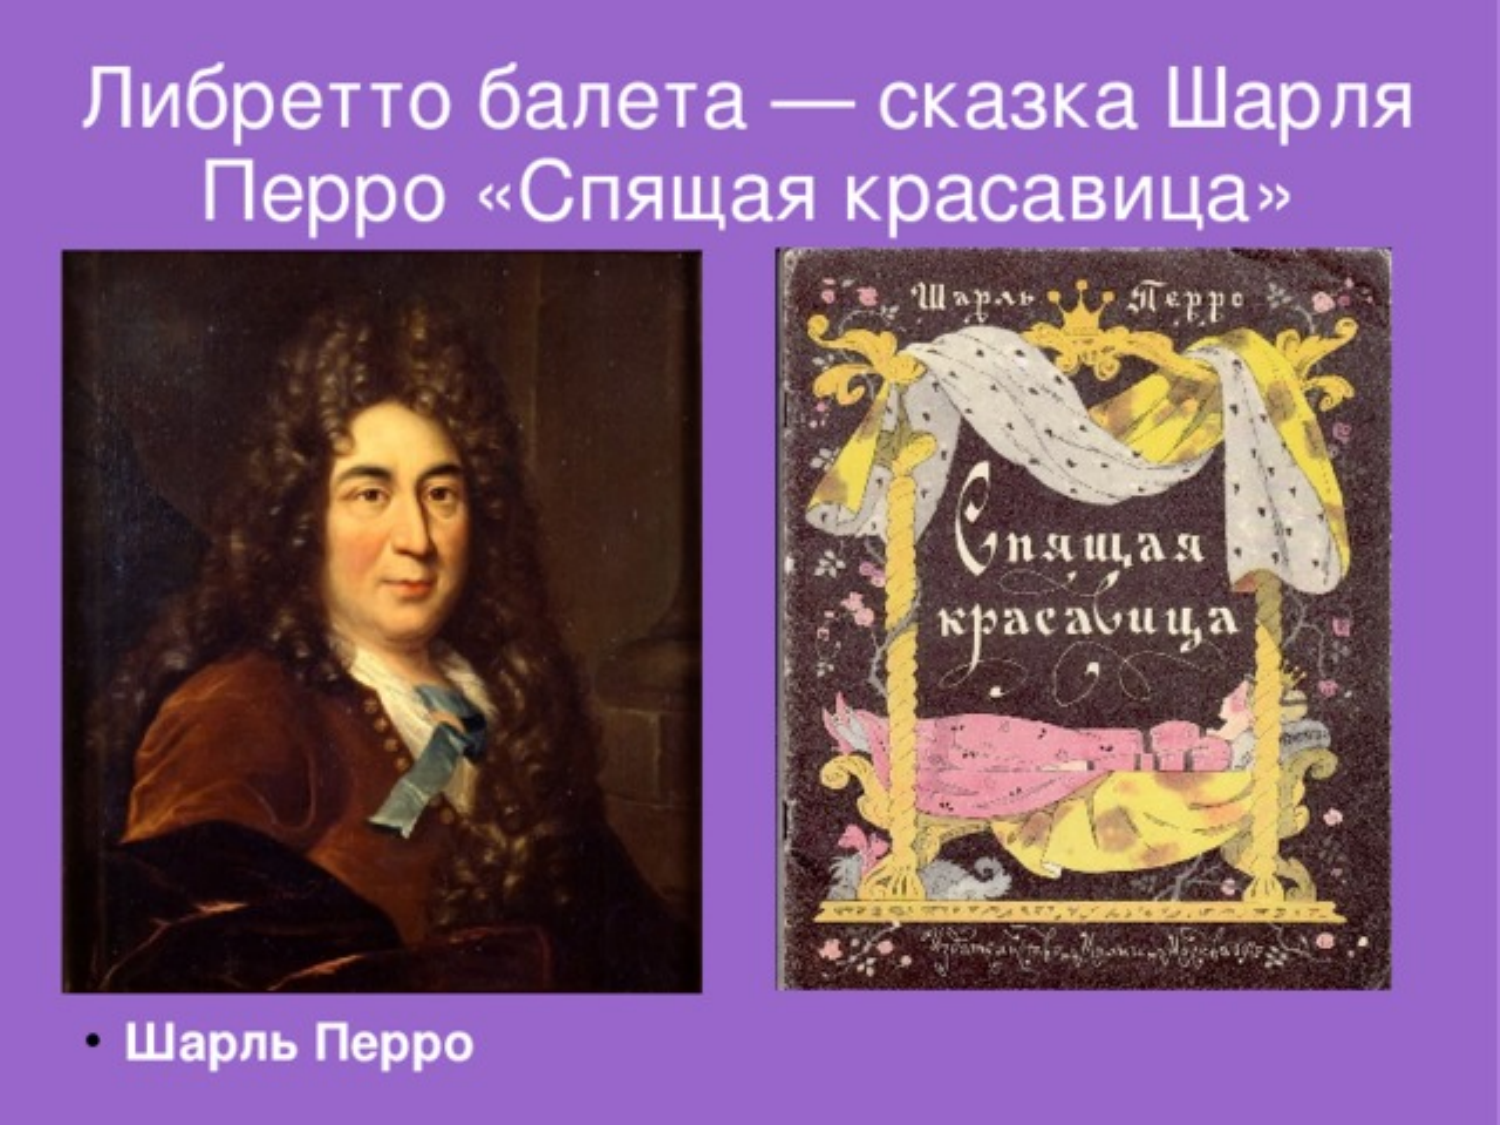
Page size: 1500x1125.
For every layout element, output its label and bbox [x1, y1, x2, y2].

list [0, 0, 1500, 1125]
